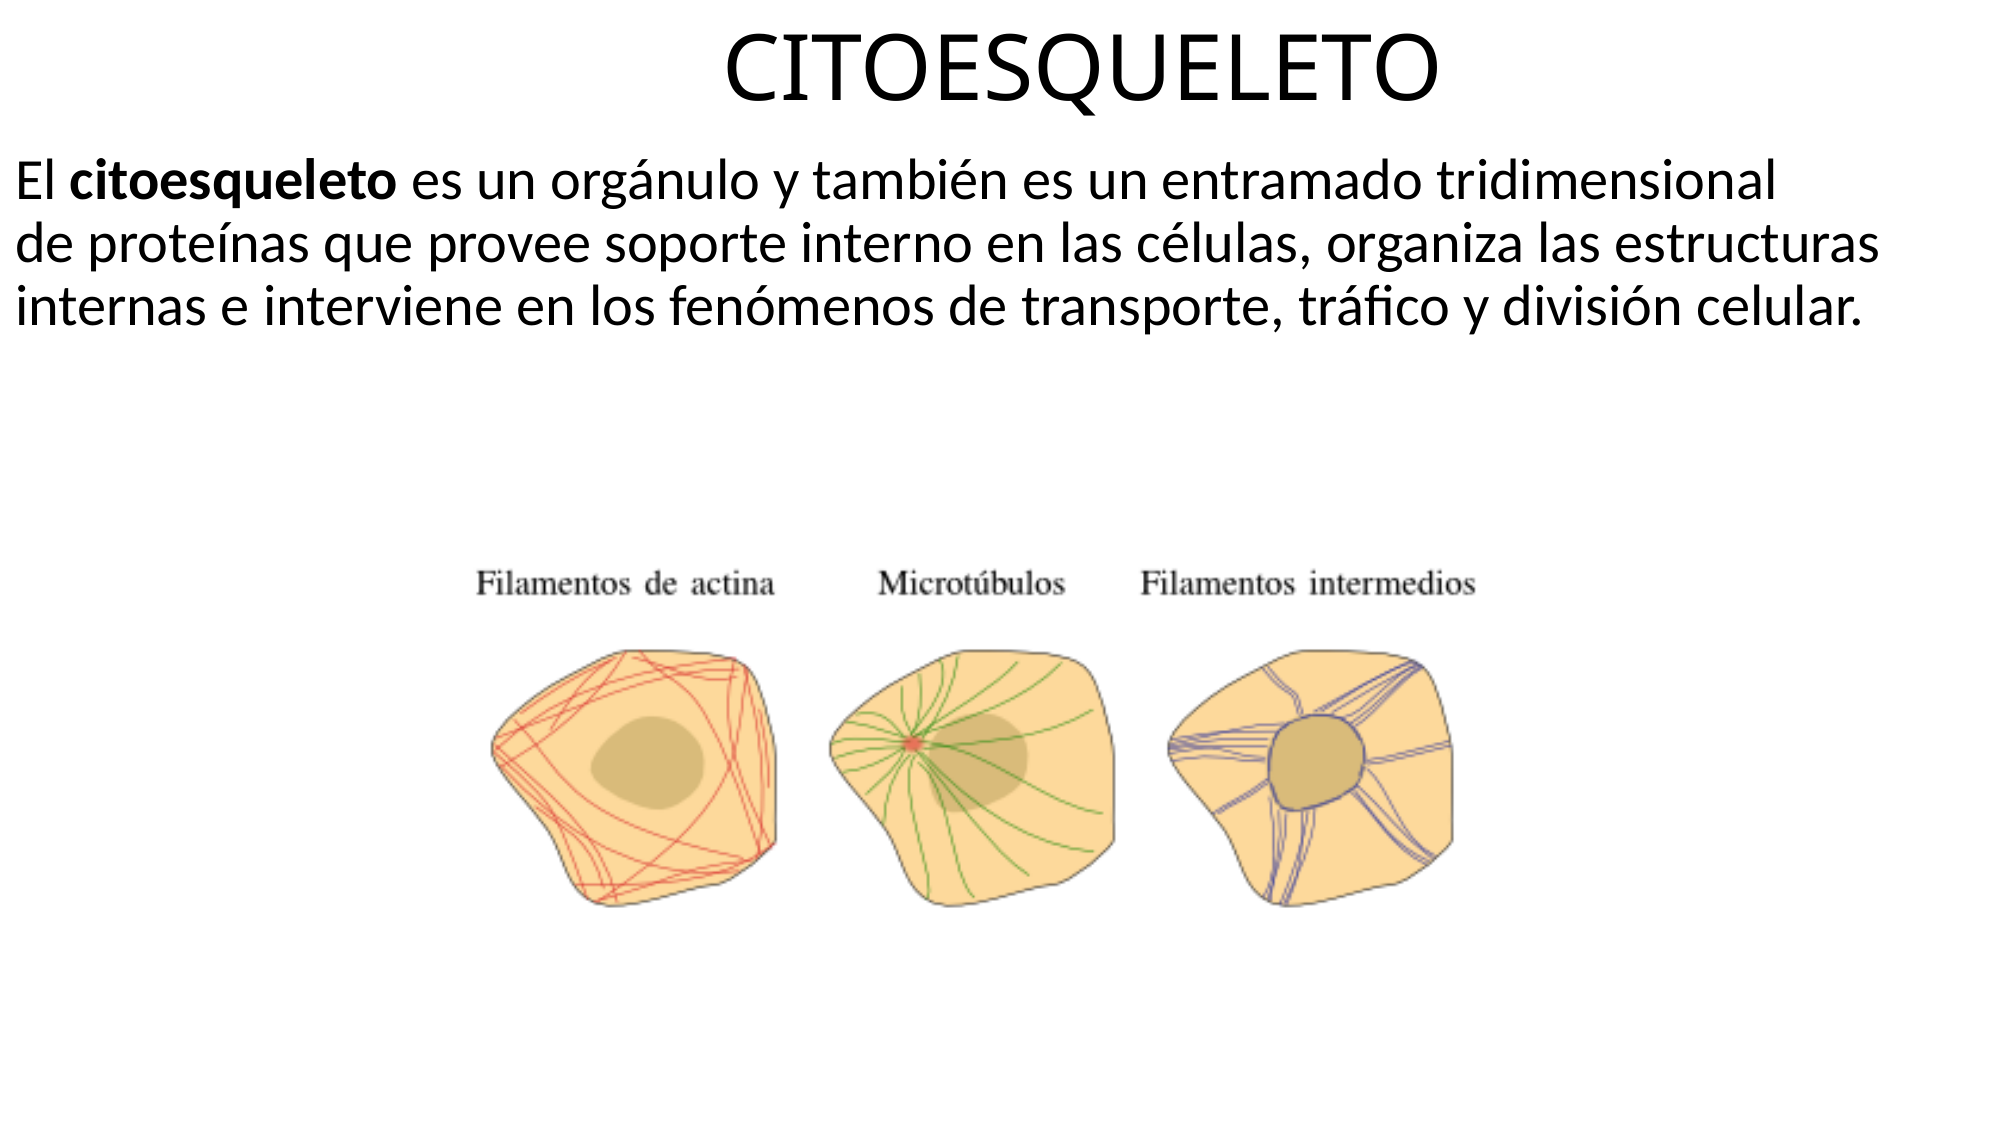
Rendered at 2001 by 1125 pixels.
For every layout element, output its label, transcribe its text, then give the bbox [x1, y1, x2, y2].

list El citoesqueleto es un orgánulo y también es un entramado tridimensional de proteínas que provee soporte interno en las células, organiza las estructuras internas e interviene en los fenómenos de transporte, tráfico y división celular. [0, 141, 2000, 600]
picture [444, 543, 1516, 939]
title CITOESQUELETO [137, 0, 1863, 141]
